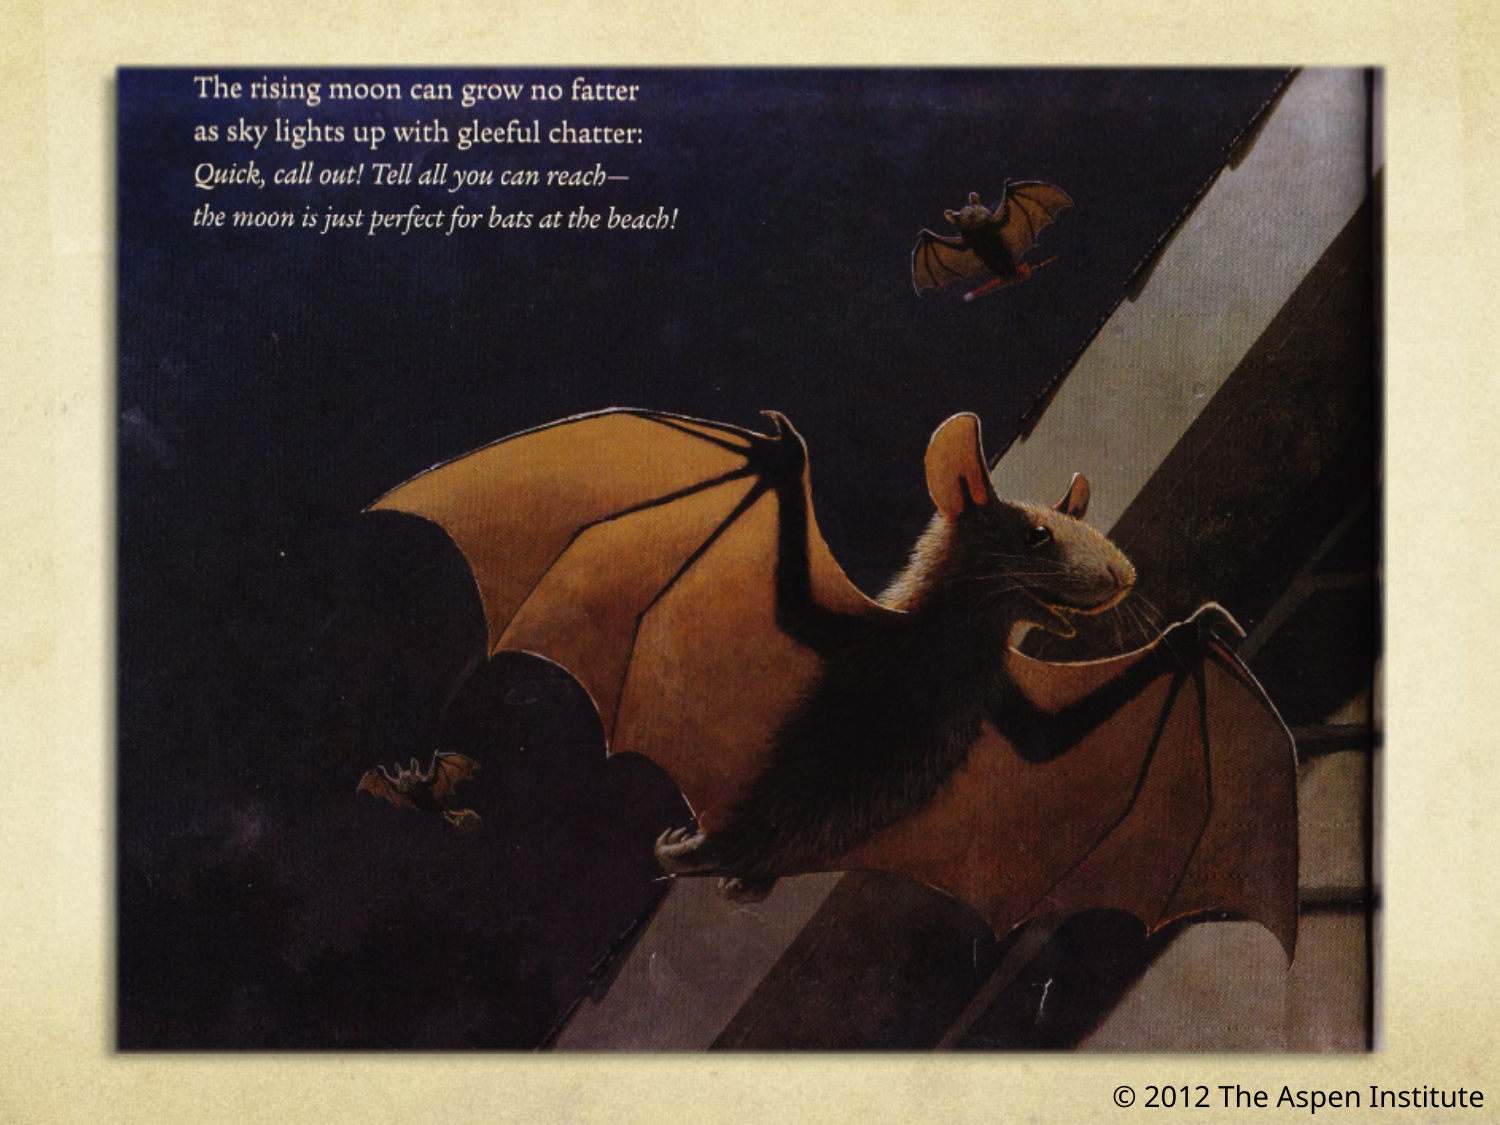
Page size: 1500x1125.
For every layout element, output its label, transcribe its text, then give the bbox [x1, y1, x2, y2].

footer © 2012 The Aspen Institute [890, 1075, 1500, 1118]
picture [0, 0, 1500, 1125]
